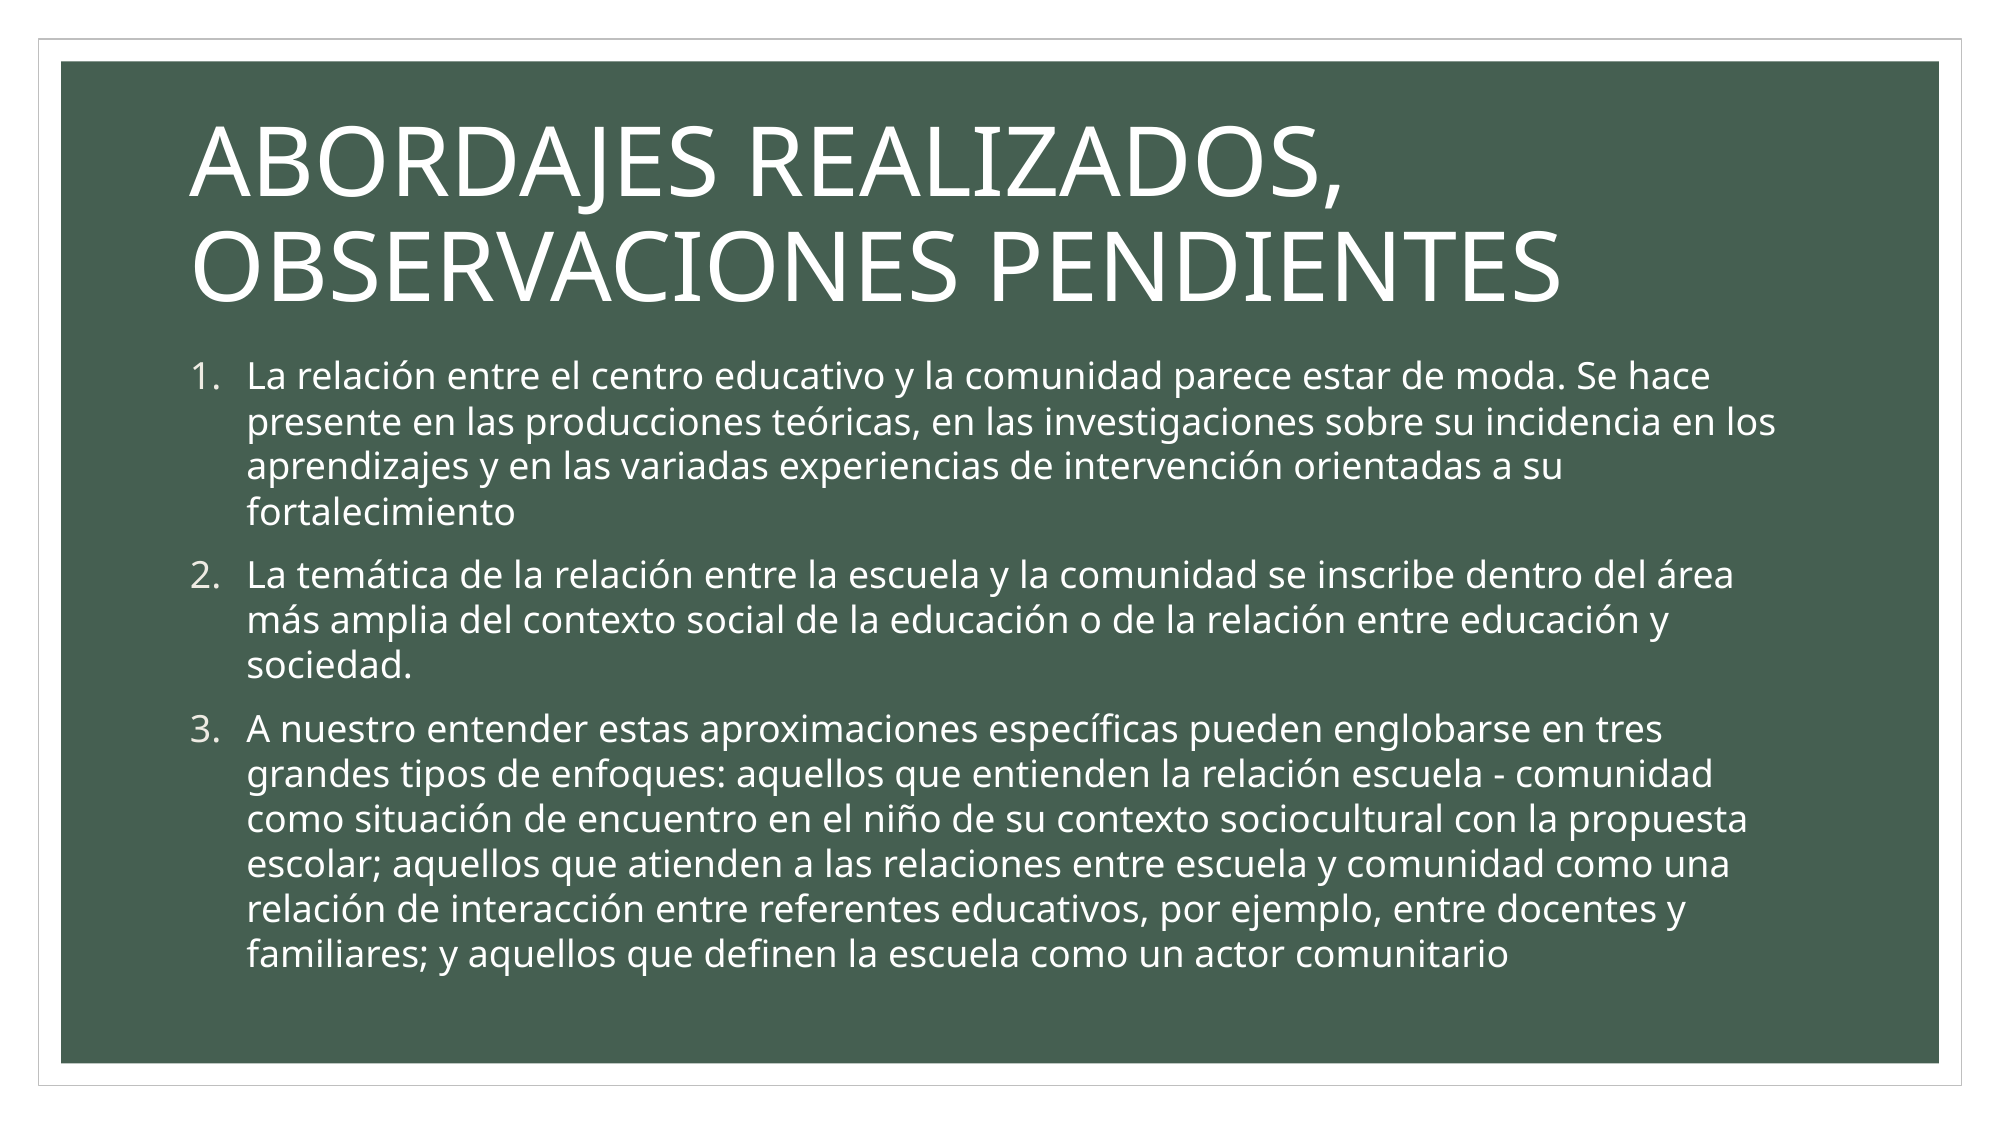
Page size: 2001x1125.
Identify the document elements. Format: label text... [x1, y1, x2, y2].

list La relación entre el centro educativo y la comunidad parece estar de moda. Se hace presente en las producciones teóricas, en las investigaciones sobre su incidencia en los aprendizajes y en las variadas experiencias de intervención orientadas a su fortalecimiento La temática de la relación entre la escuela y la comunidad se inscribe dentro del área más amplia del contexto social de la educación o de la relación entre educación y sociedad. A nuestro entender estas aproximaciones específicas pueden englobarse en tres grandes tipos de enfoques: aquellos que entienden la relación escuela - comunidad como situación de encuentro en el niño de su contexto sociocultural con la propuesta escolar; aquellos que atienden a las relaciones entre escuela y comunidad como una relación de interacción entre referentes educativos, por ejemplo, entre docentes y familiares; y aquellos que definen la escuela como un actor comunitario [174, 345, 1825, 990]
title ABORDAJES REALIZADOS, OBSERVACIONES PENDIENTES [174, 105, 1825, 331]
